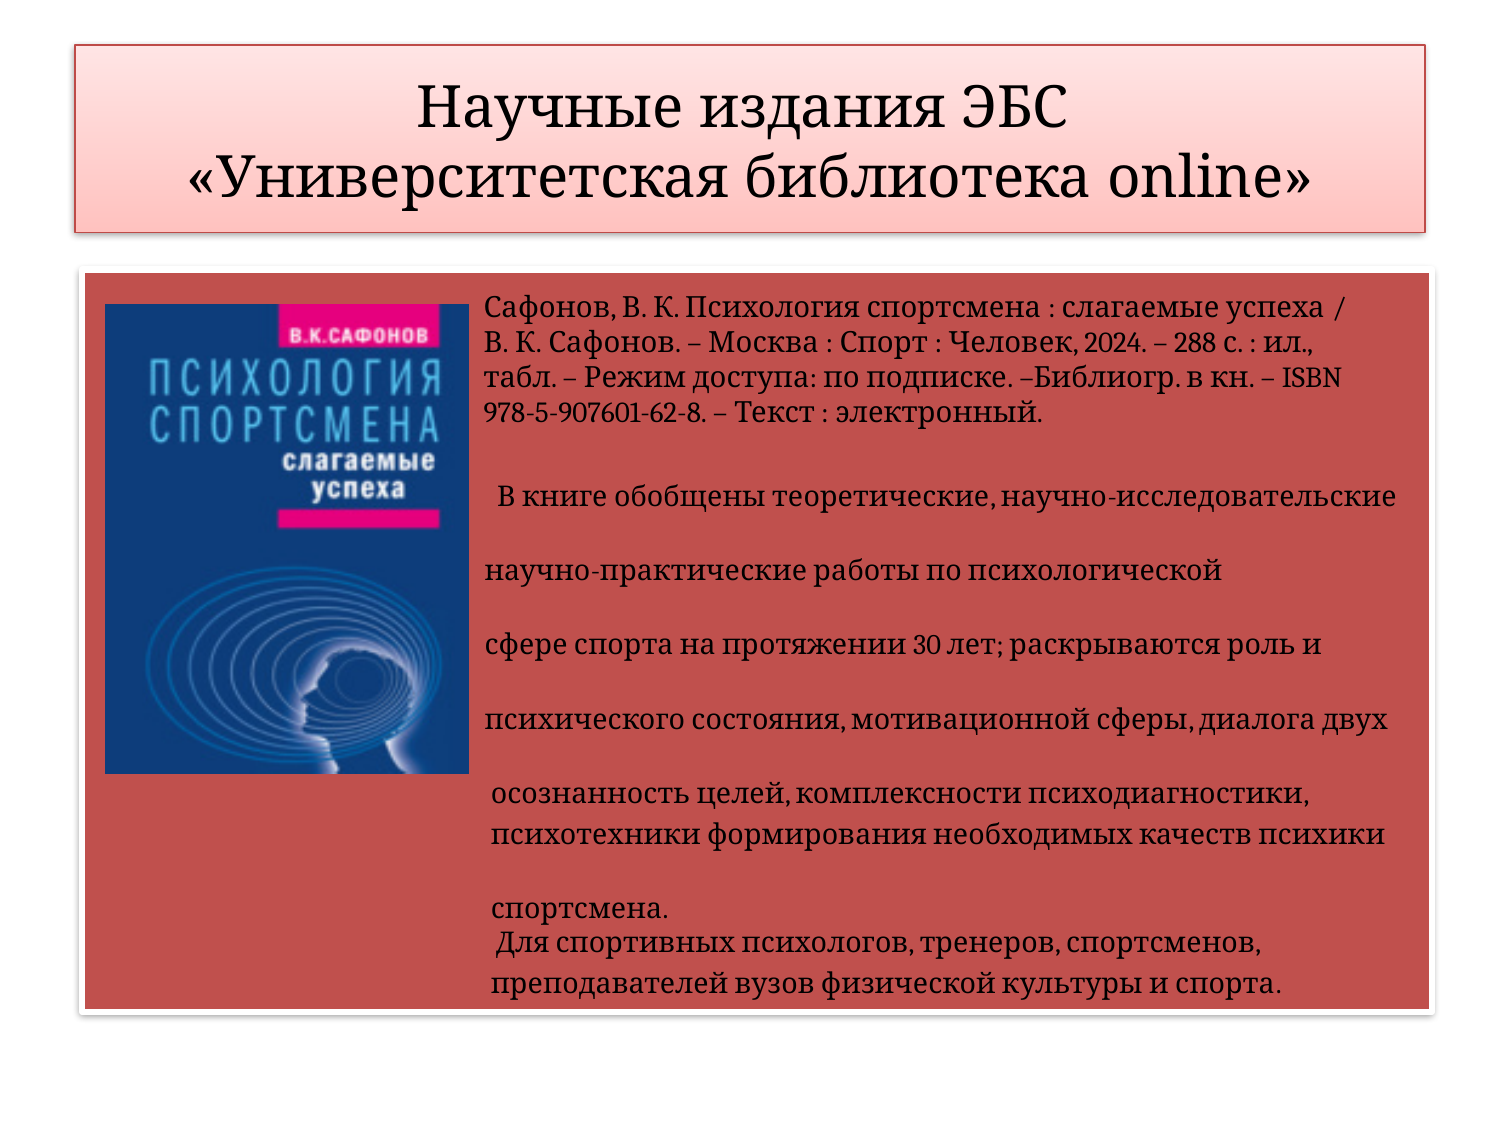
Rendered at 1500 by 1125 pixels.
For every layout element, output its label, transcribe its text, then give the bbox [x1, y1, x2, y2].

text_box Сафонов, В. К. Психология спортсмена : слагаемые успеха / В. К. Сафонов. – Москва : Спорт : Человек, 2024. – 288 с. : ил., табл. – Режим доступа: по подписке. –Библиогр. в кн. – ISBN 978-5-907601-62-8. – Текст : электронный. [468, 281, 1407, 436]
title Научные издания ЭБС «Университетская библиотека online» [74, 44, 1426, 233]
list В книге обобщены теоретические, научно-исследовательские и научно-практические работы по психологической проблематике в сфере спорта на протяжении 30 лет; раскрываются роль и значение психического состояния, мотивационной сферы, диалога двух «Я», осознанность целей, комплексности психодиагностики, психотехники формирования необходимых качеств психики спортсмена. Для спортивных психологов, тренеров, спортсменов, преподавателей вузов физической культуры и спорта. [79, 266, 1435, 1015]
picture [105, 304, 469, 774]
